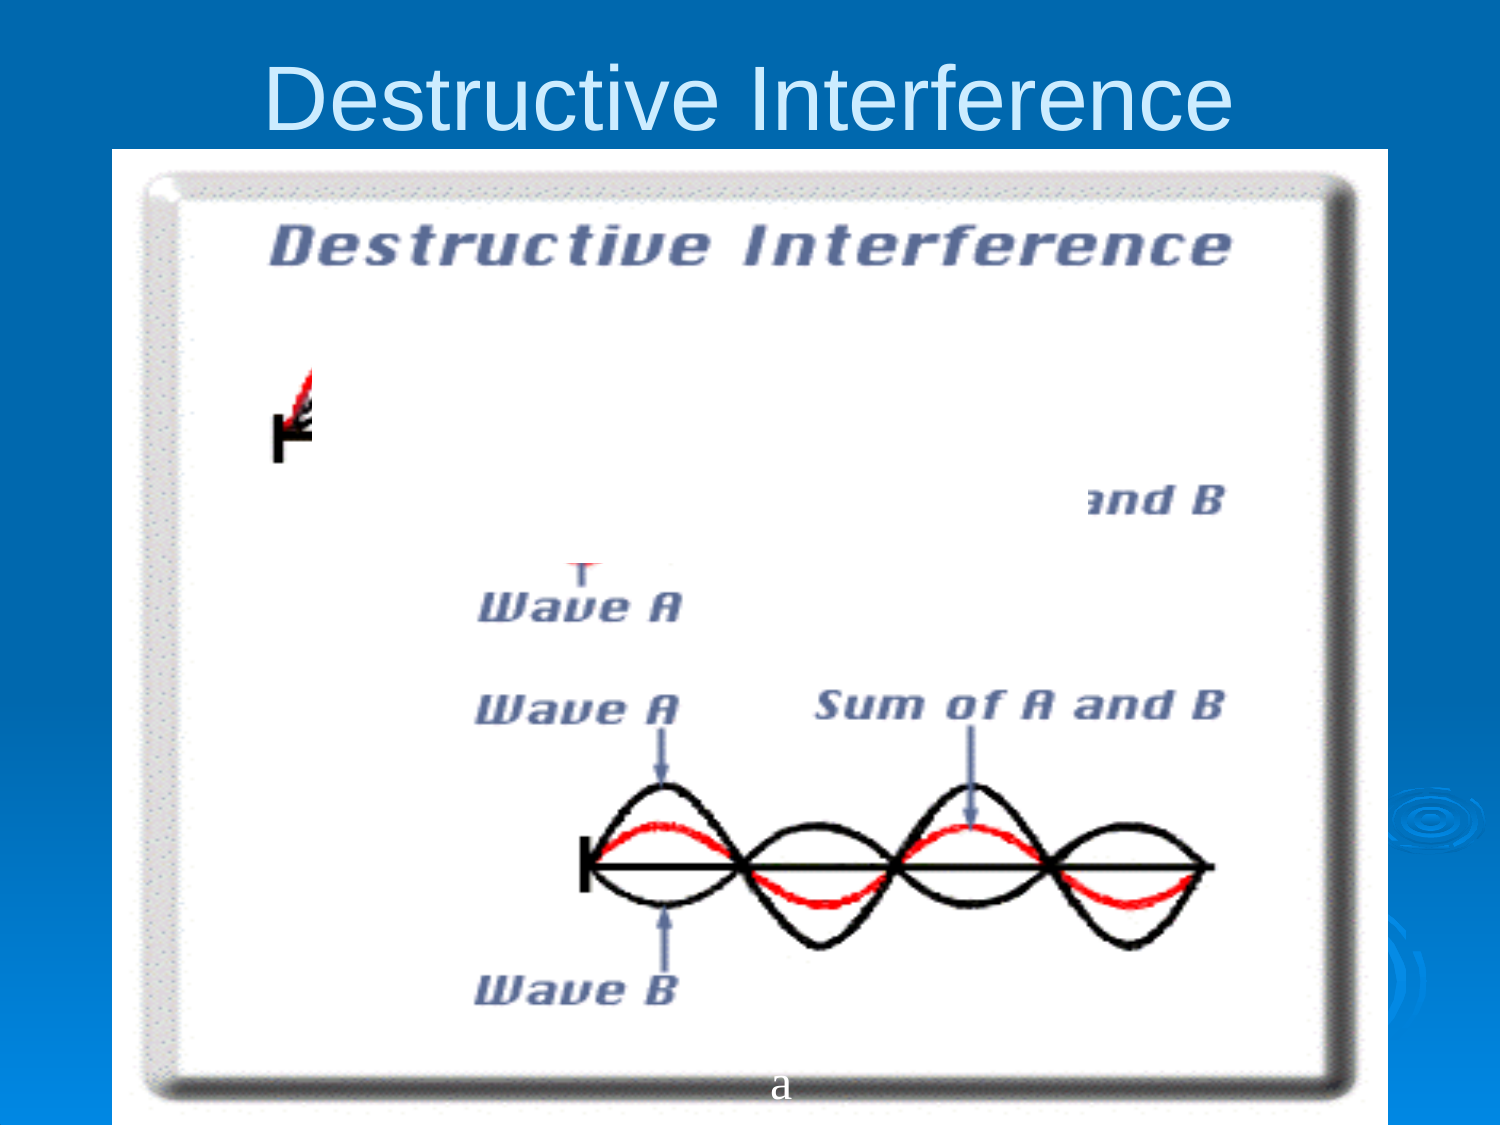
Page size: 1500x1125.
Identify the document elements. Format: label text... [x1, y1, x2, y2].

title Destructive Interference [112, 0, 1388, 149]
picture [112, 149, 1388, 1125]
